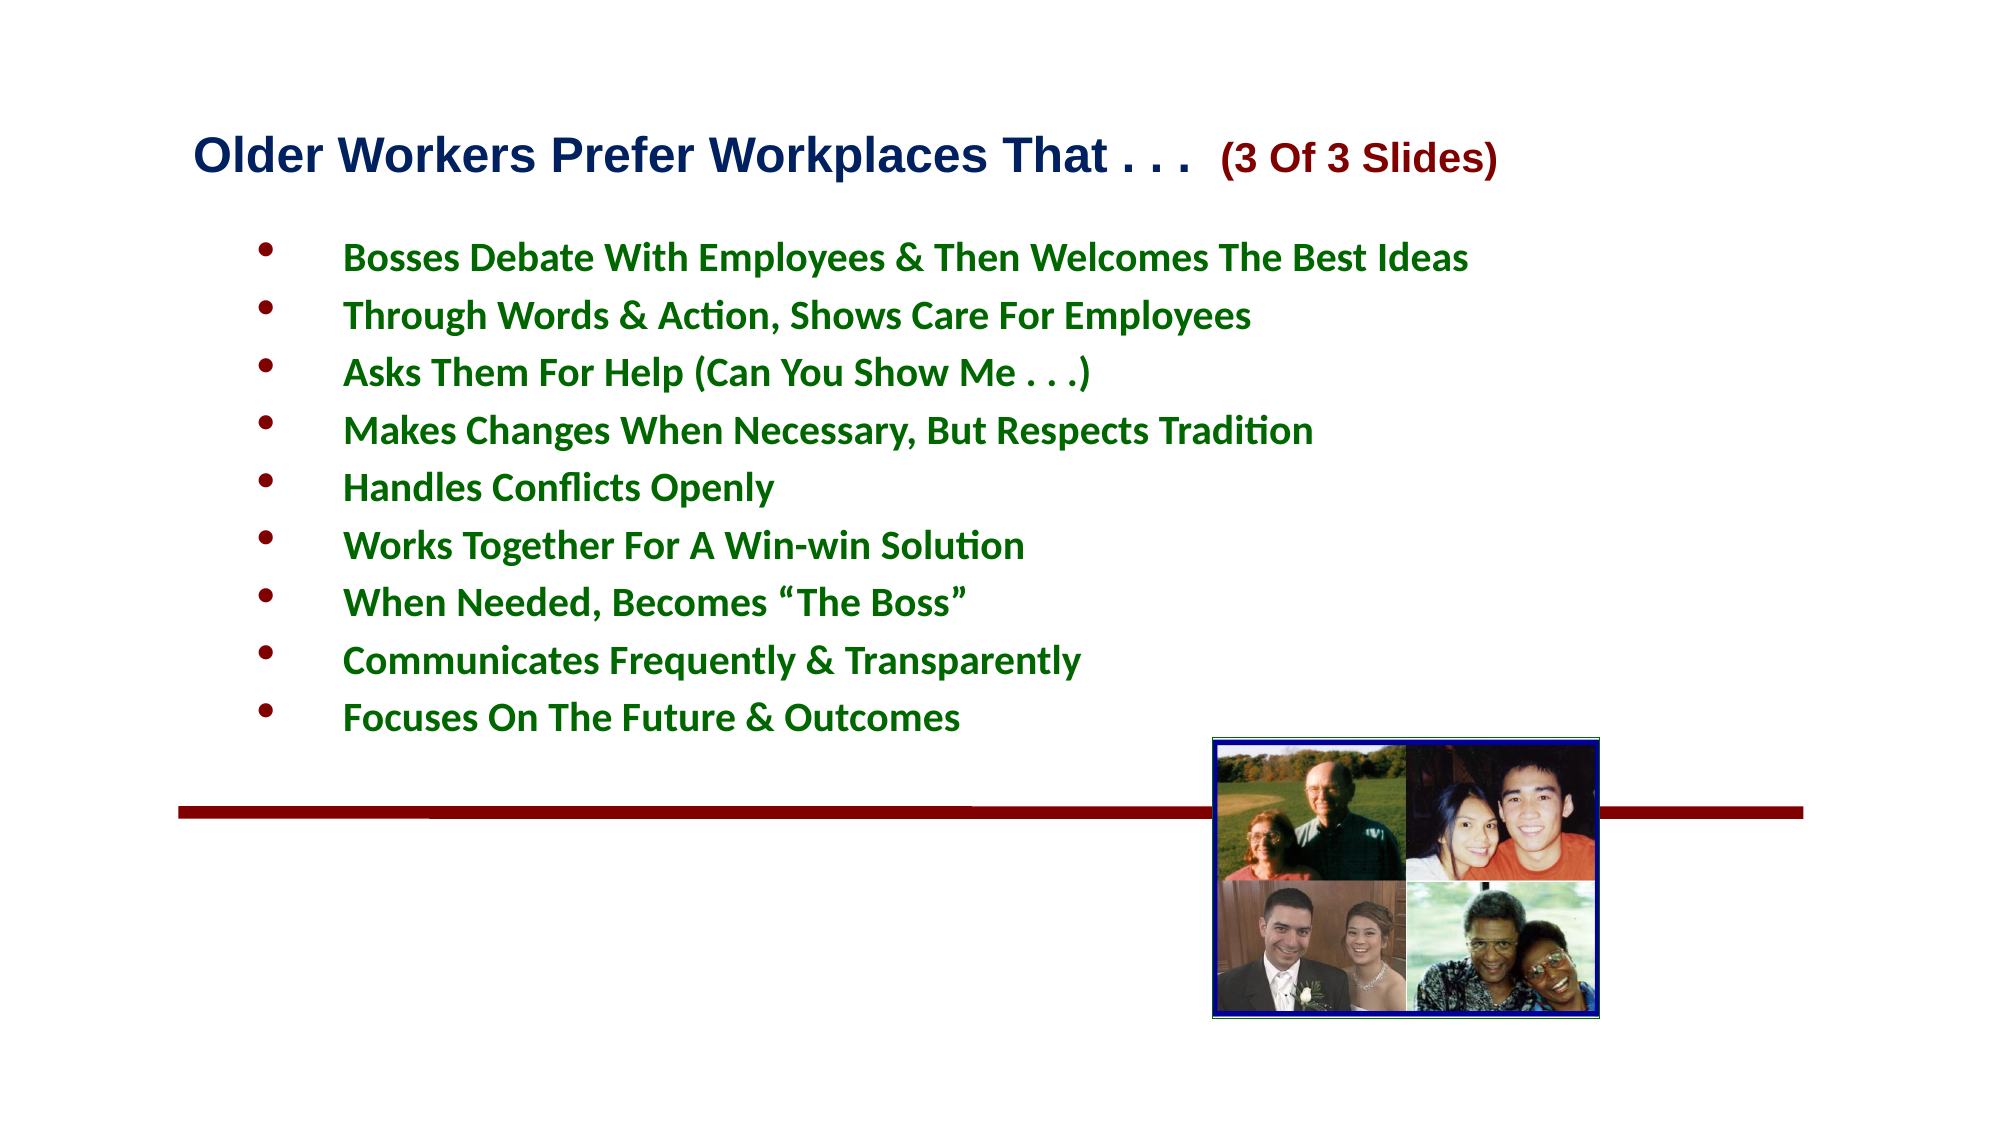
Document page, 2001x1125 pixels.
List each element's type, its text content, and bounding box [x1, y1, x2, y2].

picture [1212, 737, 1600, 1019]
text_box Older Workers Prefer Workplaces That . . . (3 Of 3 Slides) Bosses Debate With Employees & Then Welcomes The Best Ideas Through Words & Action, Shows Care For Employees Asks Them For Help (Can You Show Me . . .) Makes Changes When Necessary, But Respects Tradition Handles Conflicts Openly Works Together For A Win-win Solution When Needed, Becomes “The Boss” Communicates Frequently & Transparently Focuses On The Future & Outcomes [178, 106, 1829, 748]
